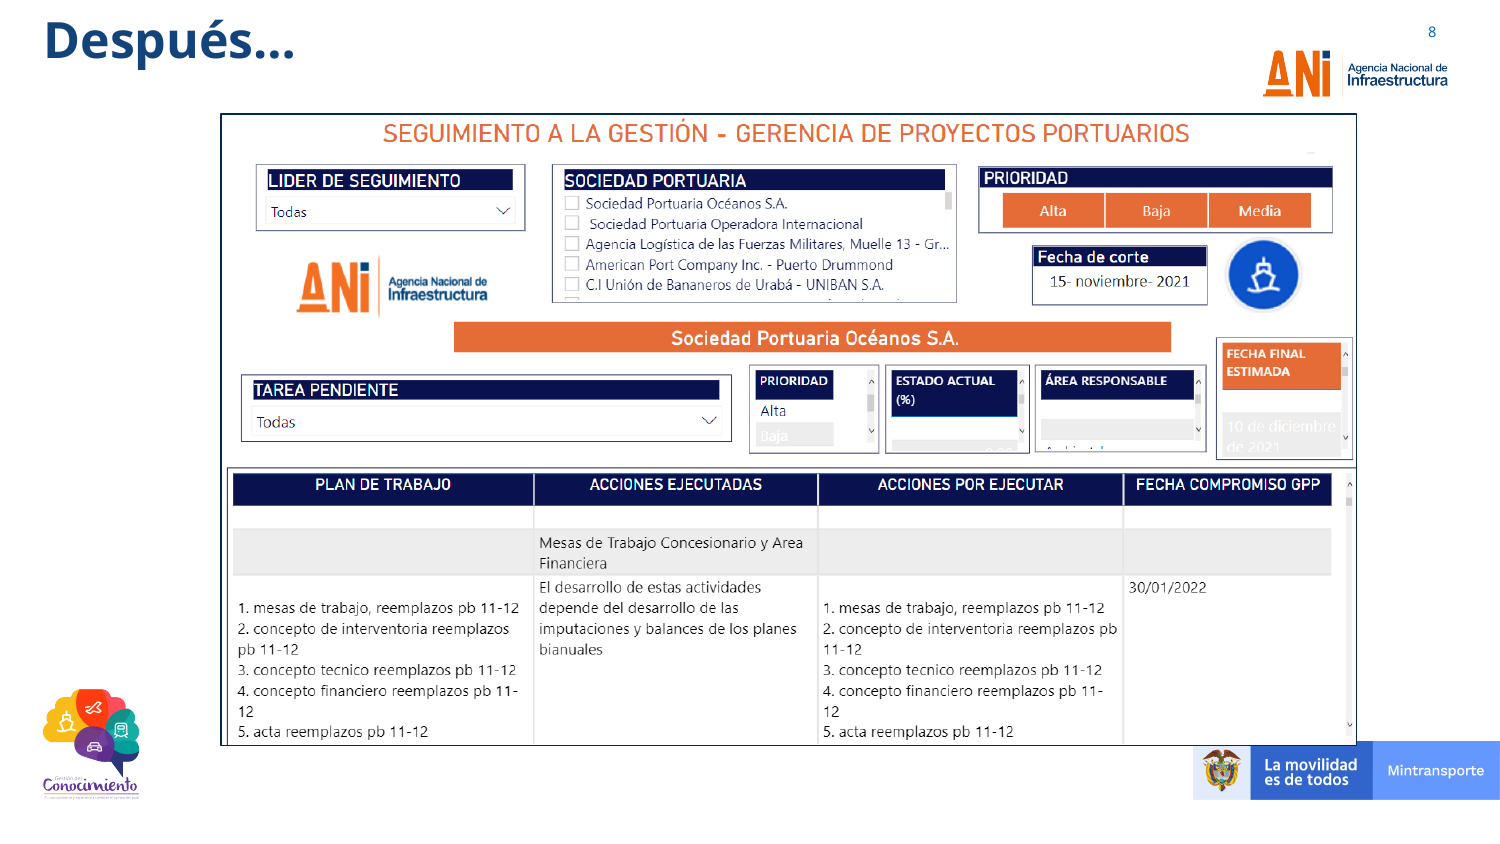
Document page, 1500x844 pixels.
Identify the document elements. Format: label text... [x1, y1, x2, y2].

text_box Después… [16, 9, 960, 115]
picture [221, 114, 1356, 745]
picture [1263, 47, 1448, 100]
picture [1193, 741, 1500, 800]
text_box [16, 679, 165, 828]
